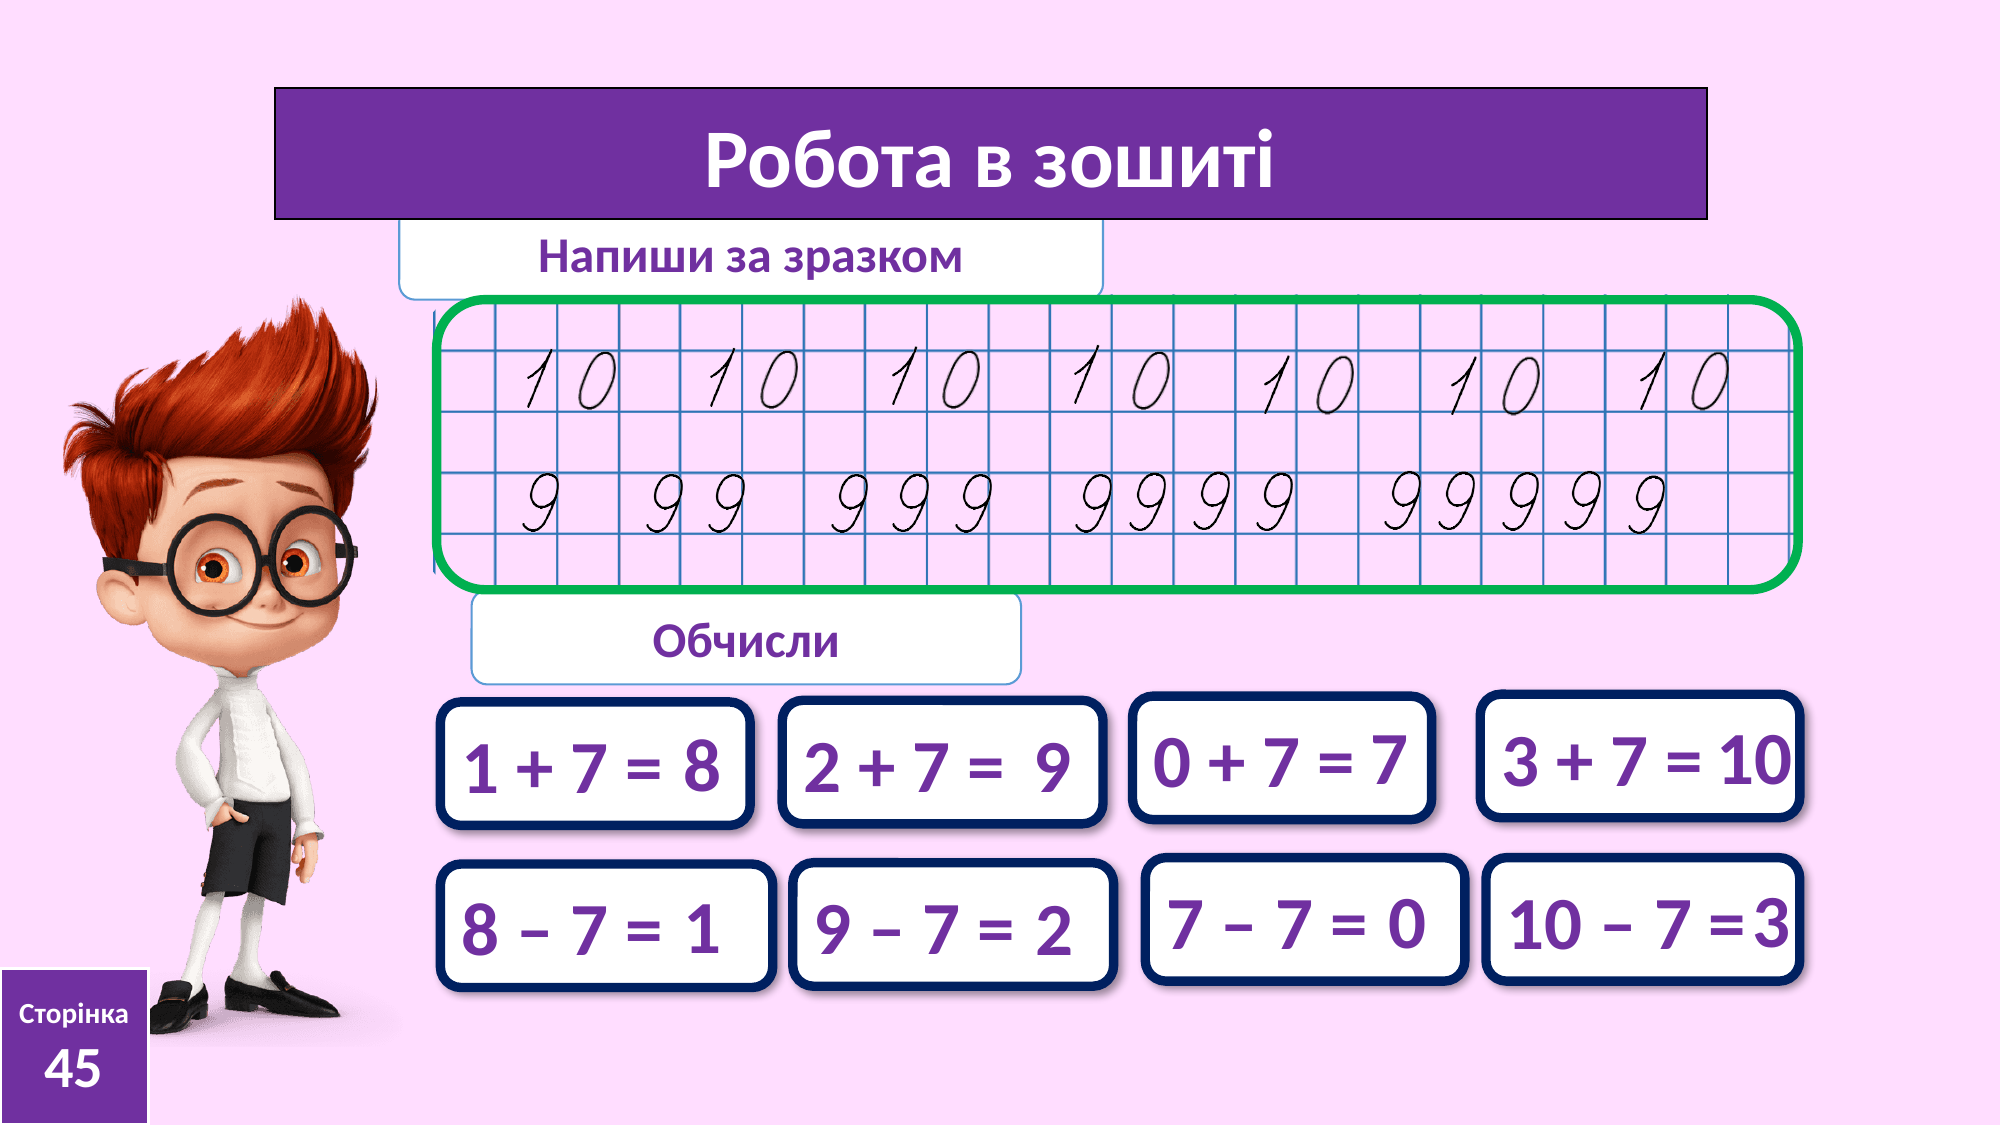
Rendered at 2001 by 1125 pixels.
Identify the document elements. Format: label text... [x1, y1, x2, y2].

text_box 7 [1355, 701, 1418, 807]
text_box Сторінка 45 [0, 967, 149, 1125]
text_box 0 + 7 = [1131, 695, 1433, 821]
text_box 10 [1702, 701, 1827, 807]
text_box 0 [1373, 866, 1465, 972]
picture [62, 294, 404, 1047]
text_box 8 [668, 709, 731, 814]
text_box 2 + 7 = [781, 699, 1105, 825]
picture [421, 294, 1799, 590]
text_box 9 – 7 = [793, 861, 1112, 988]
text_box 9 [1018, 710, 1090, 816]
text_box 7 – 7 = [1145, 856, 1463, 983]
text_box 1 + 7 = [439, 700, 752, 827]
text_box 10 – 7 = [1484, 856, 1799, 983]
text_box 8 – 7 = [439, 862, 772, 989]
text_box Напиши за зразком [398, 220, 1105, 301]
text_box Робота в зошиті [274, 87, 1708, 220]
text_box 3 + 7 = [1479, 693, 1799, 819]
text_box Обчисли [470, 591, 1023, 686]
text_box 3 [1737, 865, 1800, 970]
text_box 1 [668, 871, 793, 977]
text_box 2 [1021, 872, 1146, 978]
